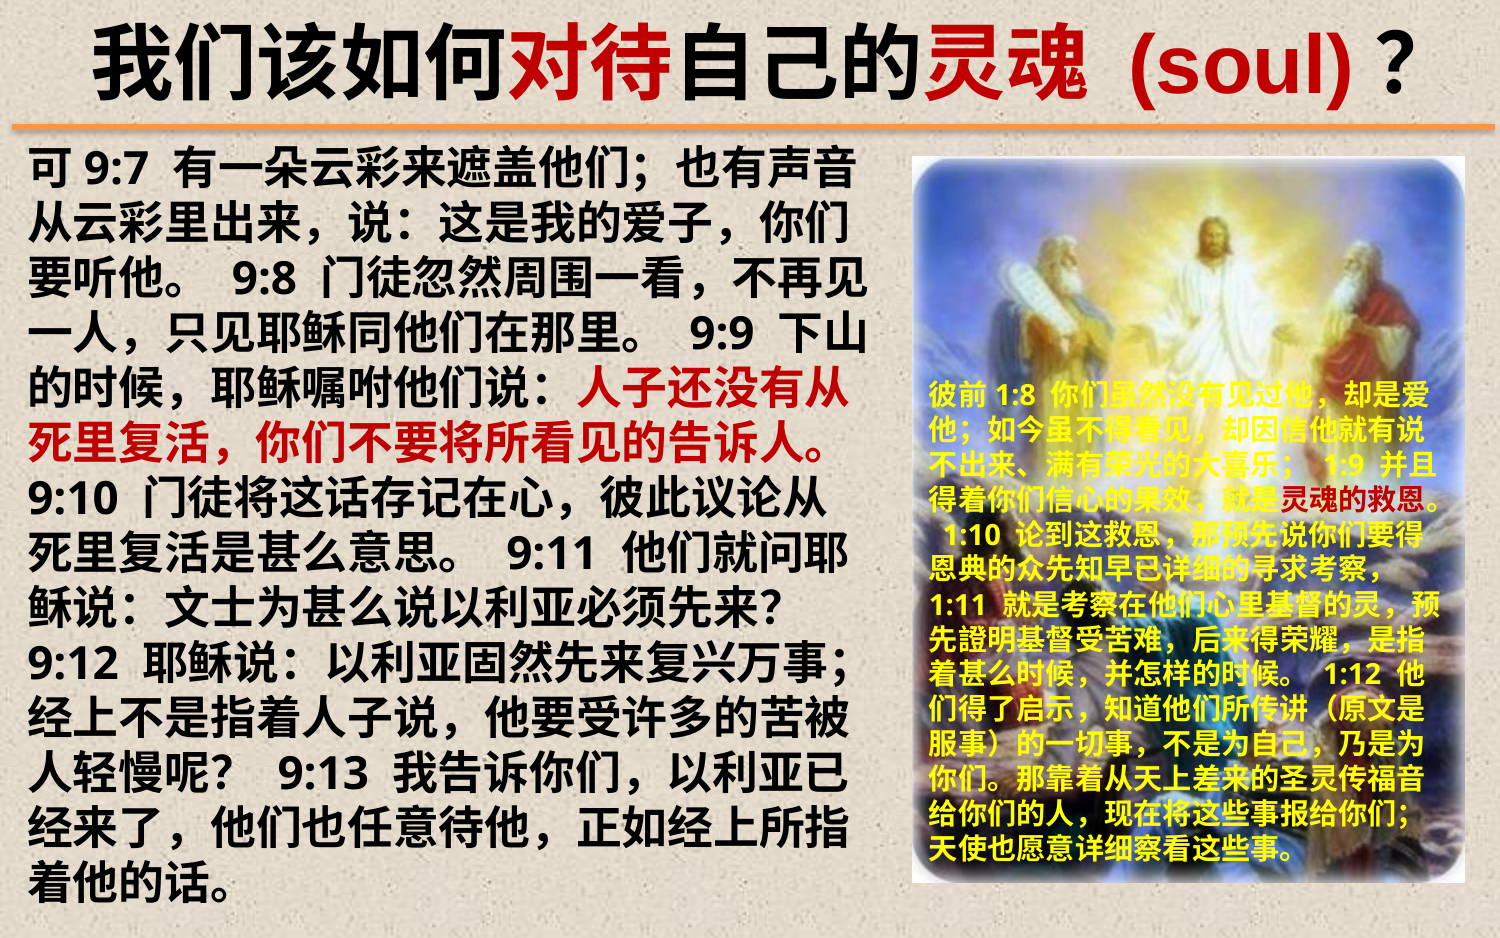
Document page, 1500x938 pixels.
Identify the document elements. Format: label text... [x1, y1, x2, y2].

text_box 我们该如何对待自己的灵魂 (soul)？ [75, 2, 1473, 118]
picture [0, 0, 1500, 938]
text_box 可9:7 有一朵云彩来遮盖他们；也有声音从云彩里出来，说：这是我的爱子，你们要听他。 9:8 门徒忽然周围一看，不再见一人，只见耶稣同他们在那里。 9:9 下山的时候，耶稣嘱咐他们说：人子还没有从死里复活，你们不要将所看见的告诉人。 9:10 门徒将这话存记在心，彼此议论从死里复活是甚么意思。 9:11 他们就问耶稣说：文士为甚么说以利亚必须先来？ 9:12 耶稣说：以利亚固然先来复兴万事；经上不是指着人子说，他要受许多的苦被人轻慢呢？ 9:13 我告诉你们，以利亚已经来了，他们也任意待他，正如经上所指着他的话。 [12, 133, 888, 916]
